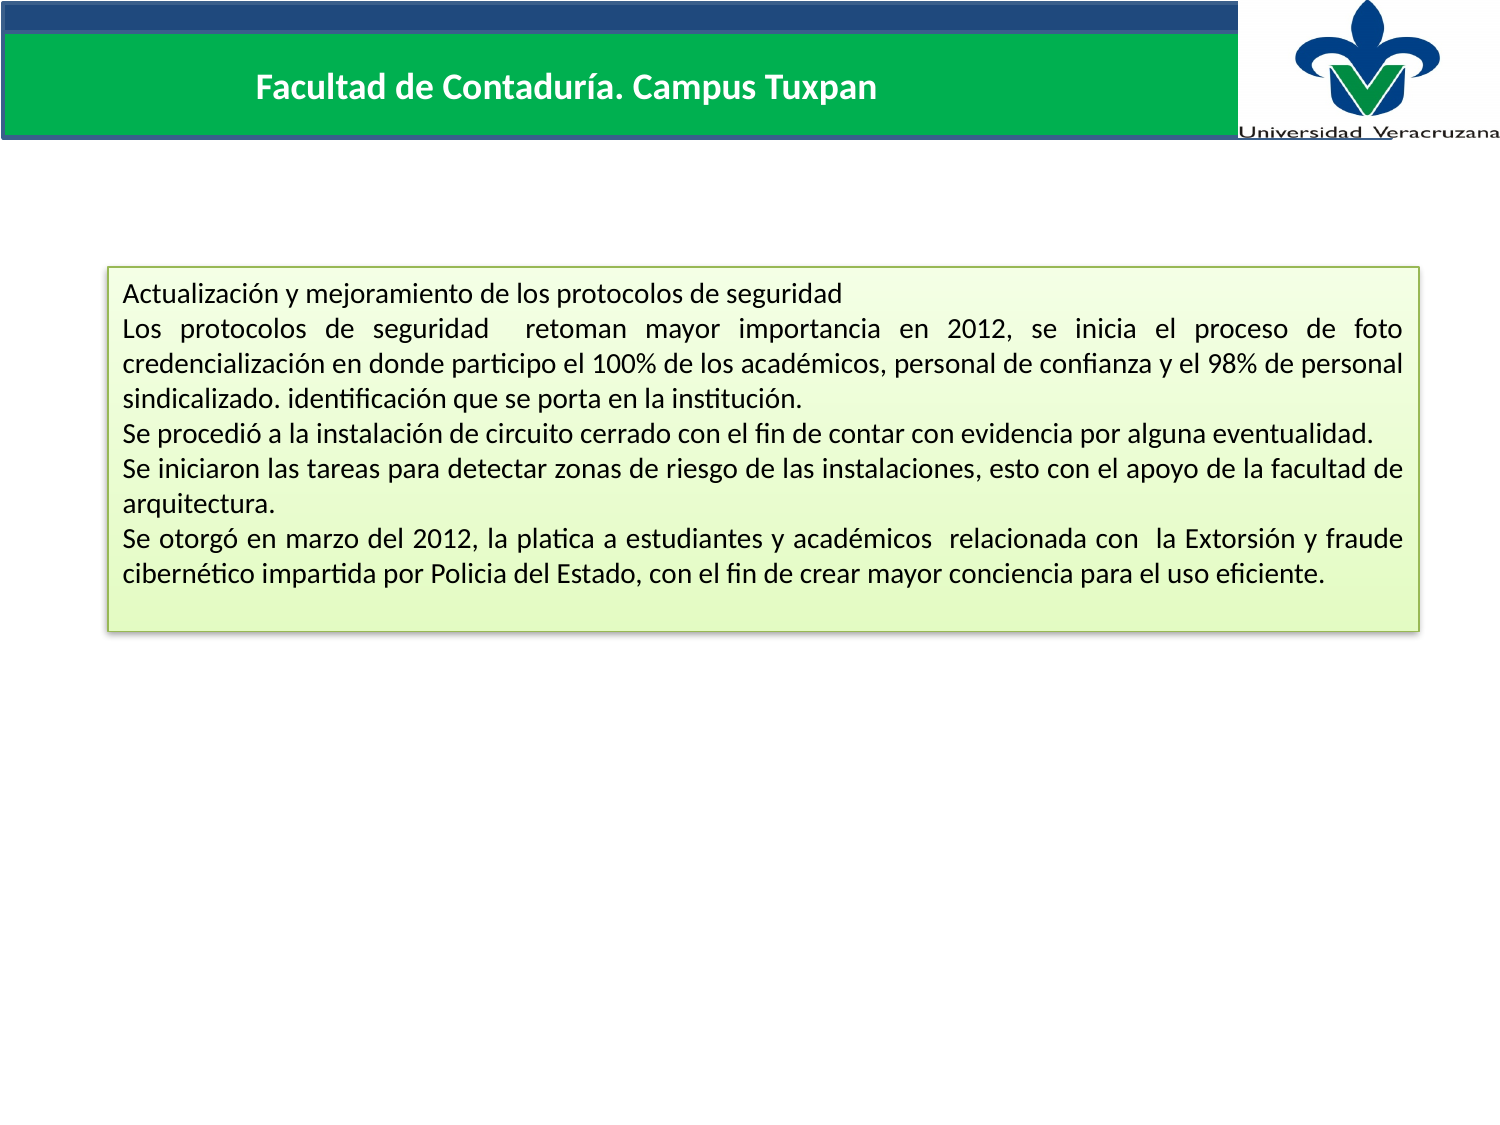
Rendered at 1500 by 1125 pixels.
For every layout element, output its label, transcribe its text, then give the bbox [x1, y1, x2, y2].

text_box Actualización y mejoramiento de los protocolos de seguridad Los protocolos de seguridad retoman mayor importancia en 2012, se inicia el proceso de foto credencialización en donde participo el 100% de los académicos, personal de confianza y el 98% de personal sindicalizado. identificación que se porta en la institución. Se procedió a la instalación de circuito cerrado con el fin de contar con evidencia por alguna eventualidad. Se iniciaron las tareas para detectar zonas de riesgo de las instalaciones, esto con el apoyo de la facultad de arquitectura. Se otorgó en marzo del 2012, la platica a estudiantes y académicos relacionada con la Extorsión y fraude cibernético impartida por Policia del Estado, con el fin de crear mayor conciencia para el uso eficiente. [107, 266, 1420, 632]
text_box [3, 0, 1500, 138]
